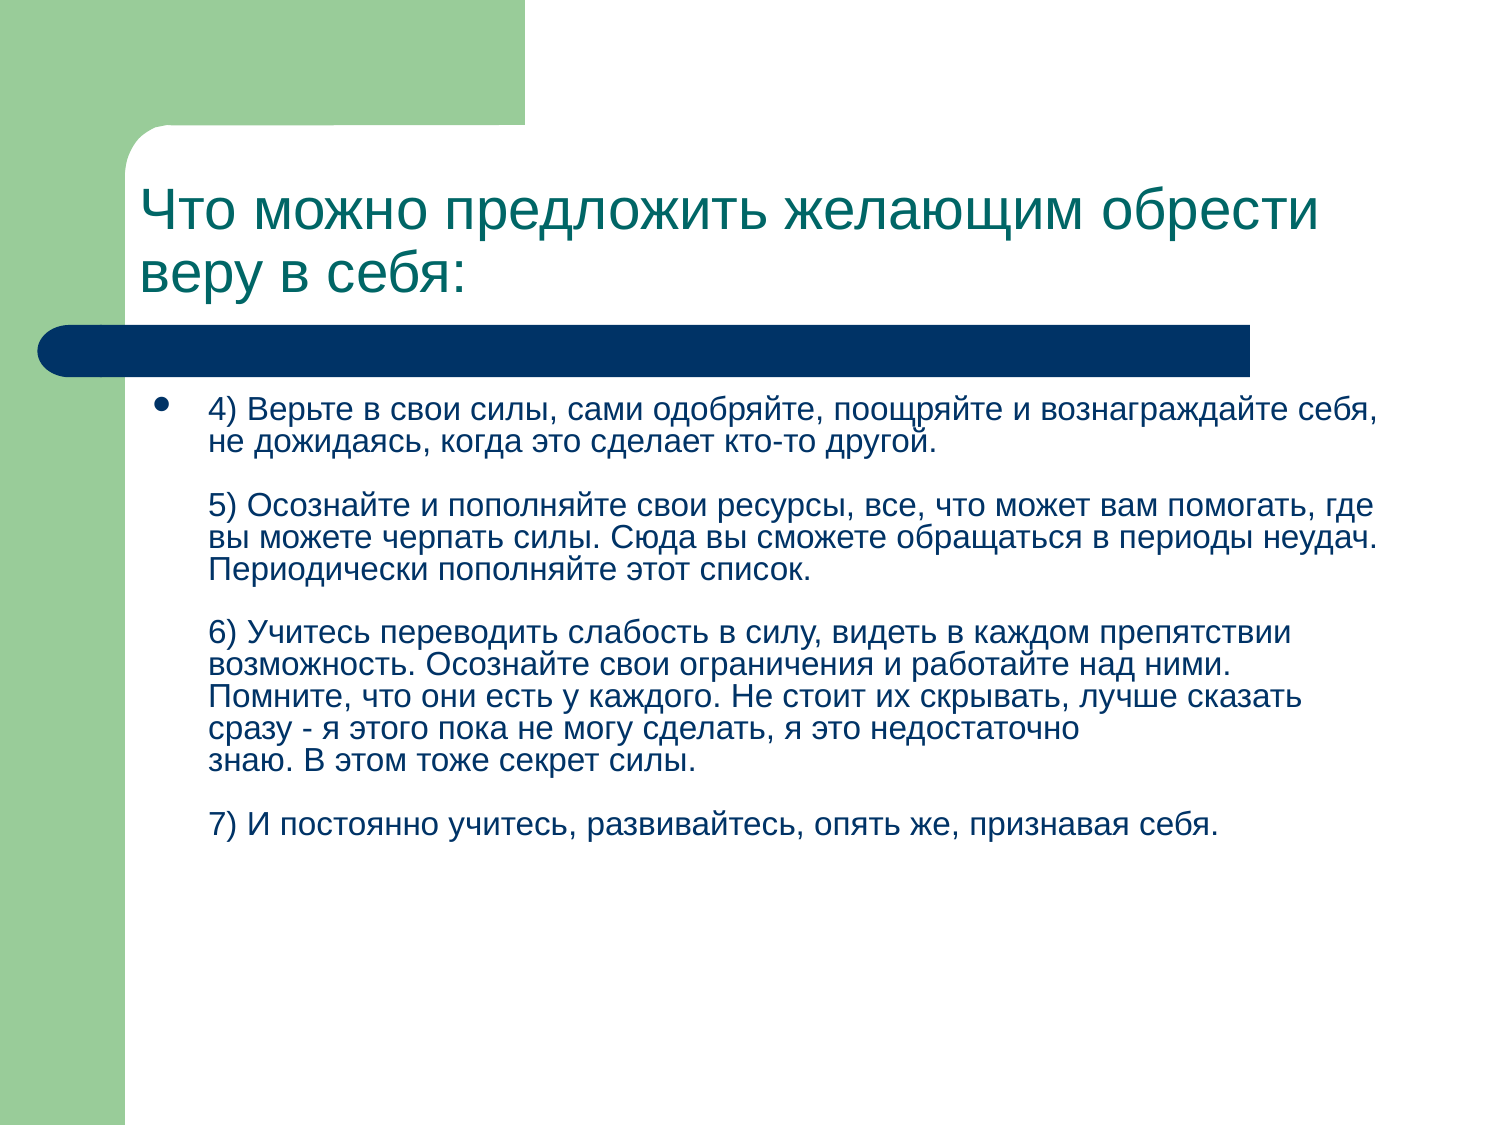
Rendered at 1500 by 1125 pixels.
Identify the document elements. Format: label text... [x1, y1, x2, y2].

title Что можно предложить желающим обрести веру в себя: [125, 125, 1425, 313]
list 4) Верьте в свои силы, сами одобряйте, поощряйте и вознаграждайте себя, не дожидаясь, когда это сделает кто-то другой. 5) Осознайте и пополняйте свои ресурсы, все, что может вам помогать, где вы можете черпать силы. Сюда вы сможете обращаться в периоды неудач. Периодически пополняйте этот список. 6) Учитесь переводить слабость в силу, видеть в каждом препятствии возможность. Осознайте свои ограничения и работайте над ними. Помните, что они есть у каждого. Не стоит их скрывать, лучше сказать сразу - я этого пока не могу сделать, я это недостаточно знаю. В этом тоже секрет силы. 7) И постоянно учитесь, развивайтесь, опять же, признавая себя. [137, 387, 1400, 999]
